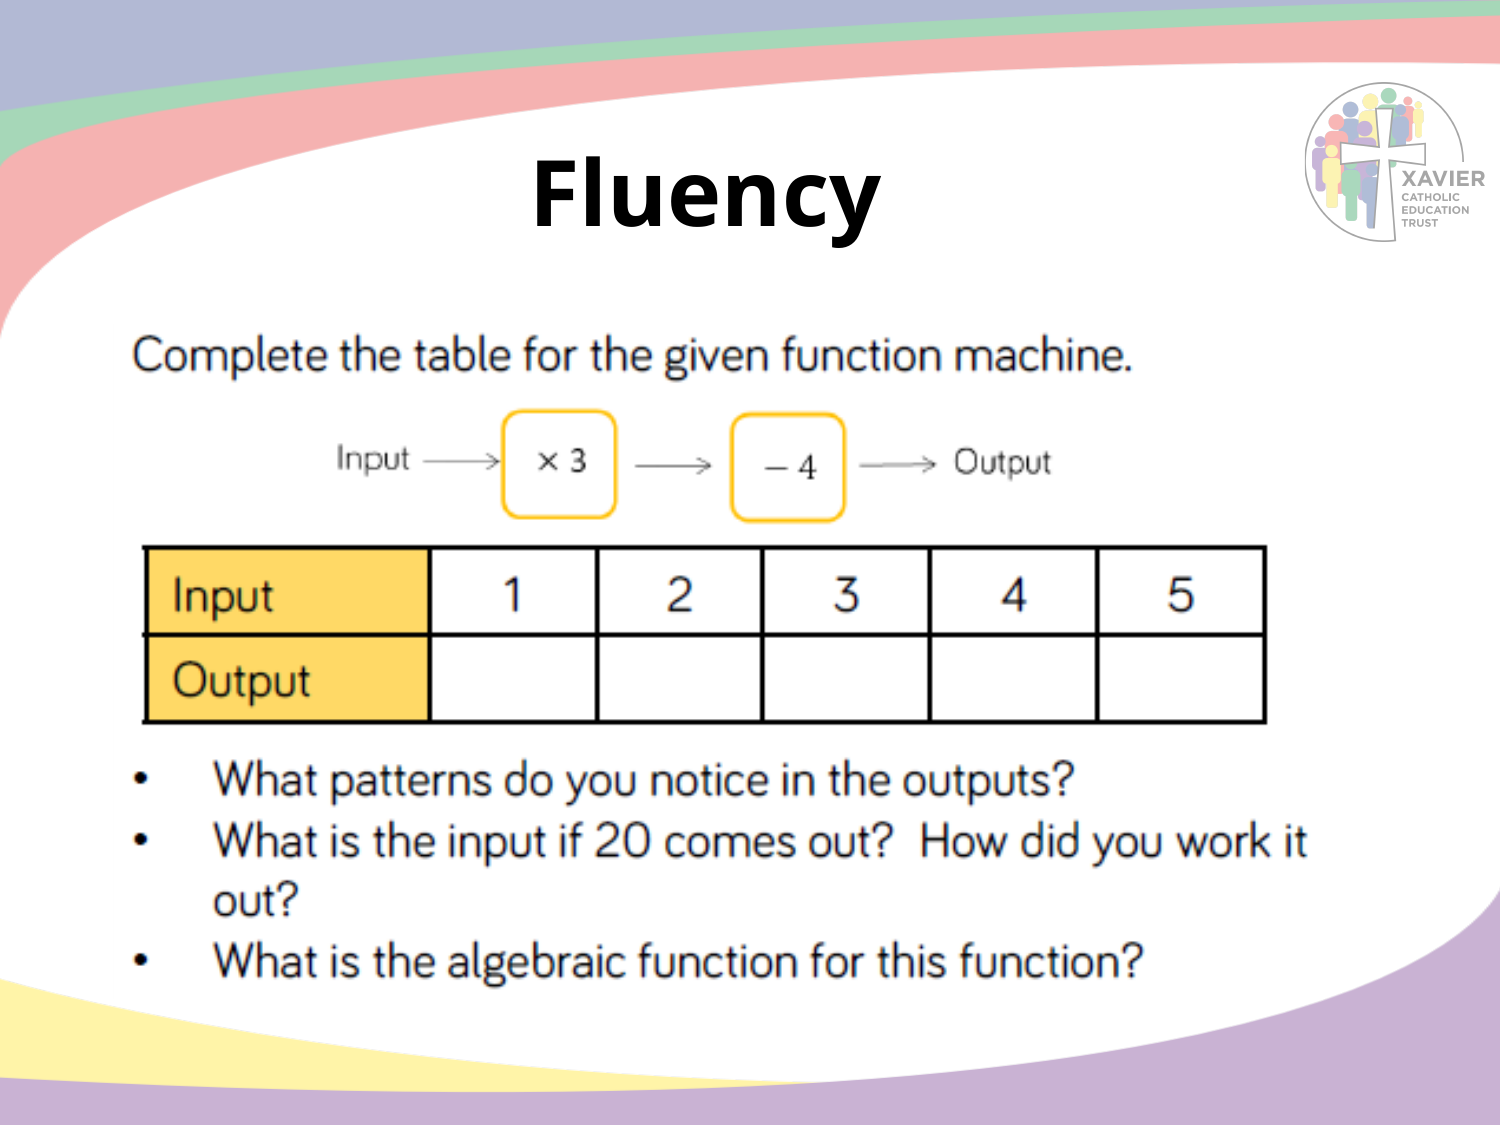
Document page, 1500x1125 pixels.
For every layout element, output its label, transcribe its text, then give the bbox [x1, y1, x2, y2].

title Fluency [79, 114, 1355, 255]
picture [112, 324, 1322, 999]
